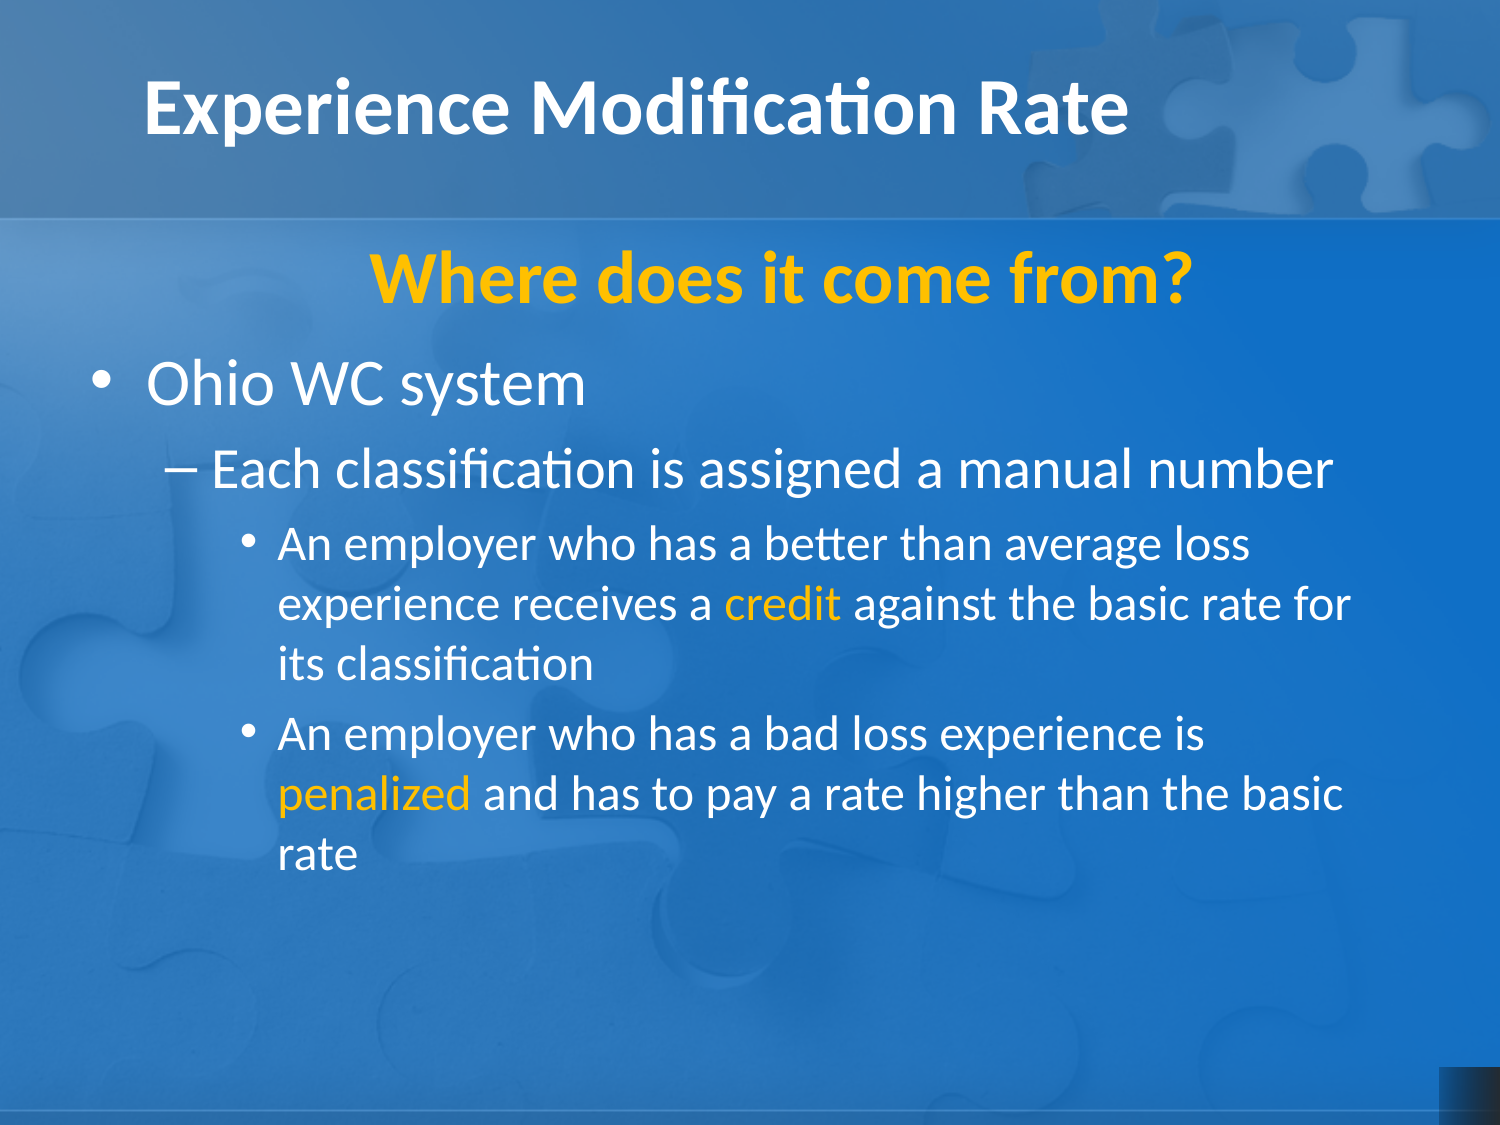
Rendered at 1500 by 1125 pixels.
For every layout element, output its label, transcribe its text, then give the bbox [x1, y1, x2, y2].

text_box Where does it come from? [95, 220, 1470, 329]
text_box Experience Modification Rate [0, 45, 1275, 159]
text_box [1439, 1067, 1500, 1125]
text_box Ohio WC system Each classification is assigned a manual number An employer who has a better than average loss experience receives a credit against the basic rate for its classification An employer who has a bad loss experience is penalized and has to pay a rate higher than the basic rate [74, 331, 1425, 1098]
picture [0, 0, 1500, 1125]
